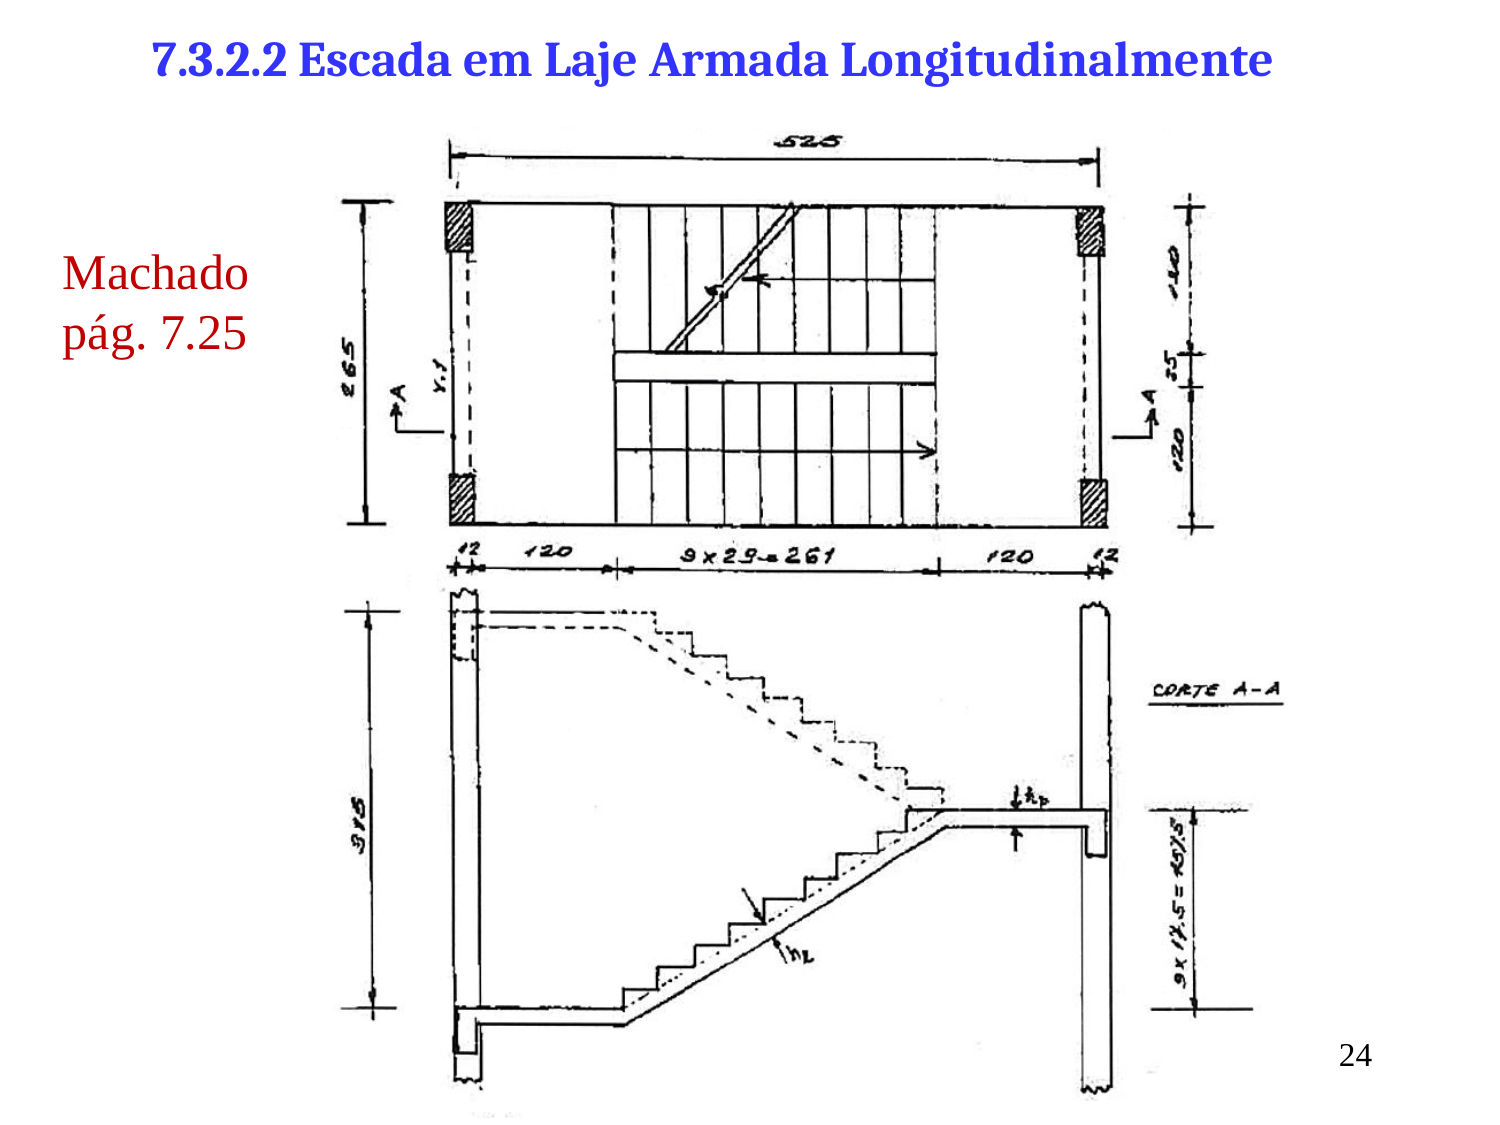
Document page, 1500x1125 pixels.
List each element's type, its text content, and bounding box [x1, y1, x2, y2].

slide_number 24 [1297, 1025, 1388, 1101]
picture [310, 126, 1292, 1118]
text_box 7.3.2.2 Escada em Laje Armada Longitudinalmente [137, 19, 1436, 94]
text_box Machadopág. 7.25 [48, 231, 285, 367]
